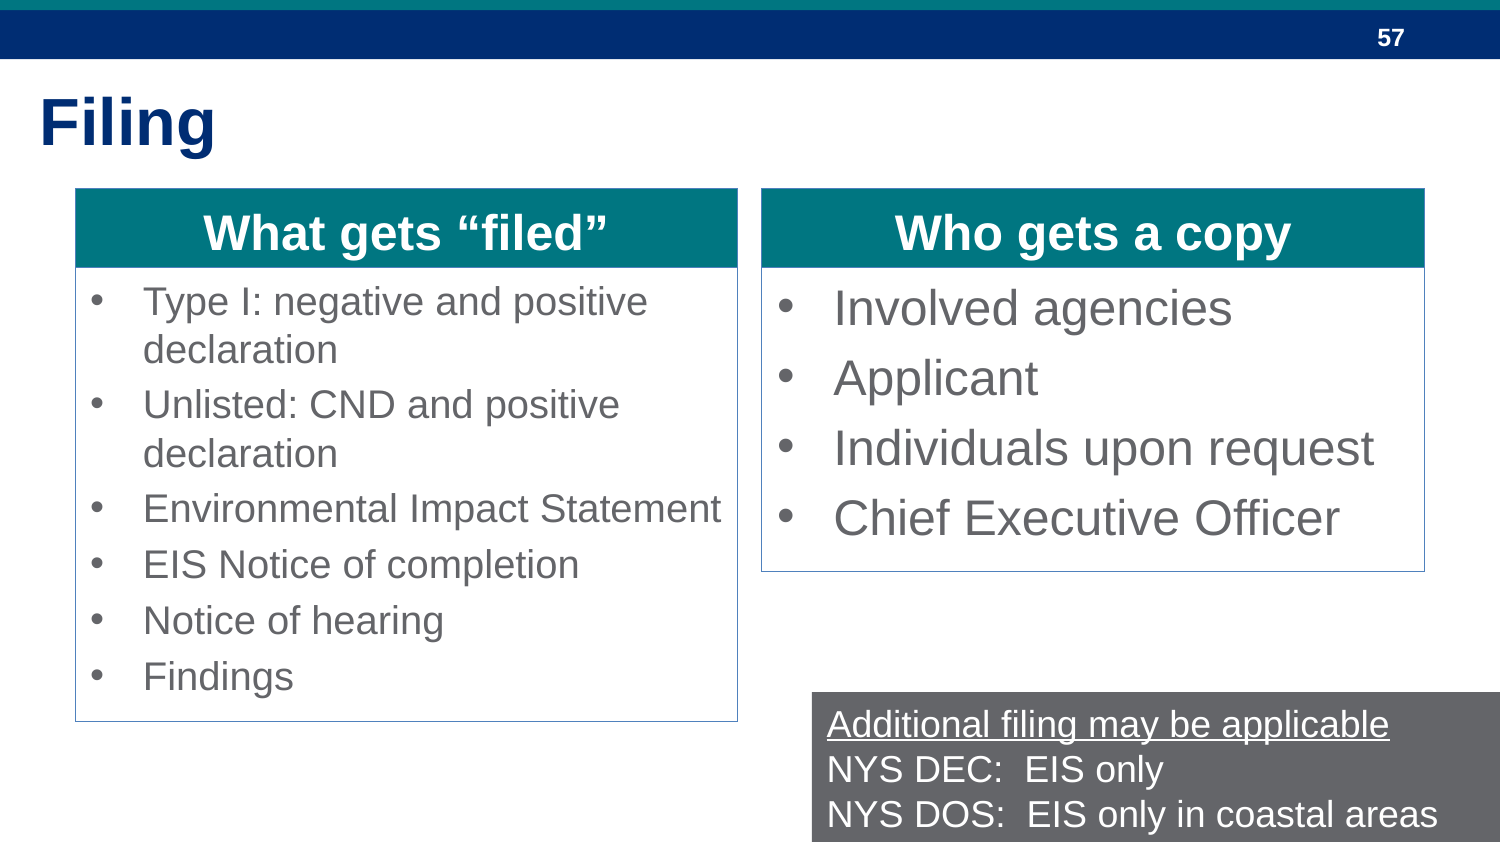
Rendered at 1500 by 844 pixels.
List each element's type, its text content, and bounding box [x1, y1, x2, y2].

list Who gets a copy [761, 188, 1425, 267]
list What gets “filed” [75, 188, 738, 267]
text_box Filing [24, 71, 1450, 167]
text_box Additional filing may be applicable NYS DEC: EIS only NYS DOS: EIS only in coastal areas [811, 692, 1500, 842]
list Involved agencies Applicant Individuals upon request Chief Executive Officer [761, 267, 1425, 572]
list Type I: negative and positive declaration Unlisted: CND and positive declaration Environmental Impact Statement EIS Notice of completion Notice of hearing Findings [75, 267, 738, 722]
